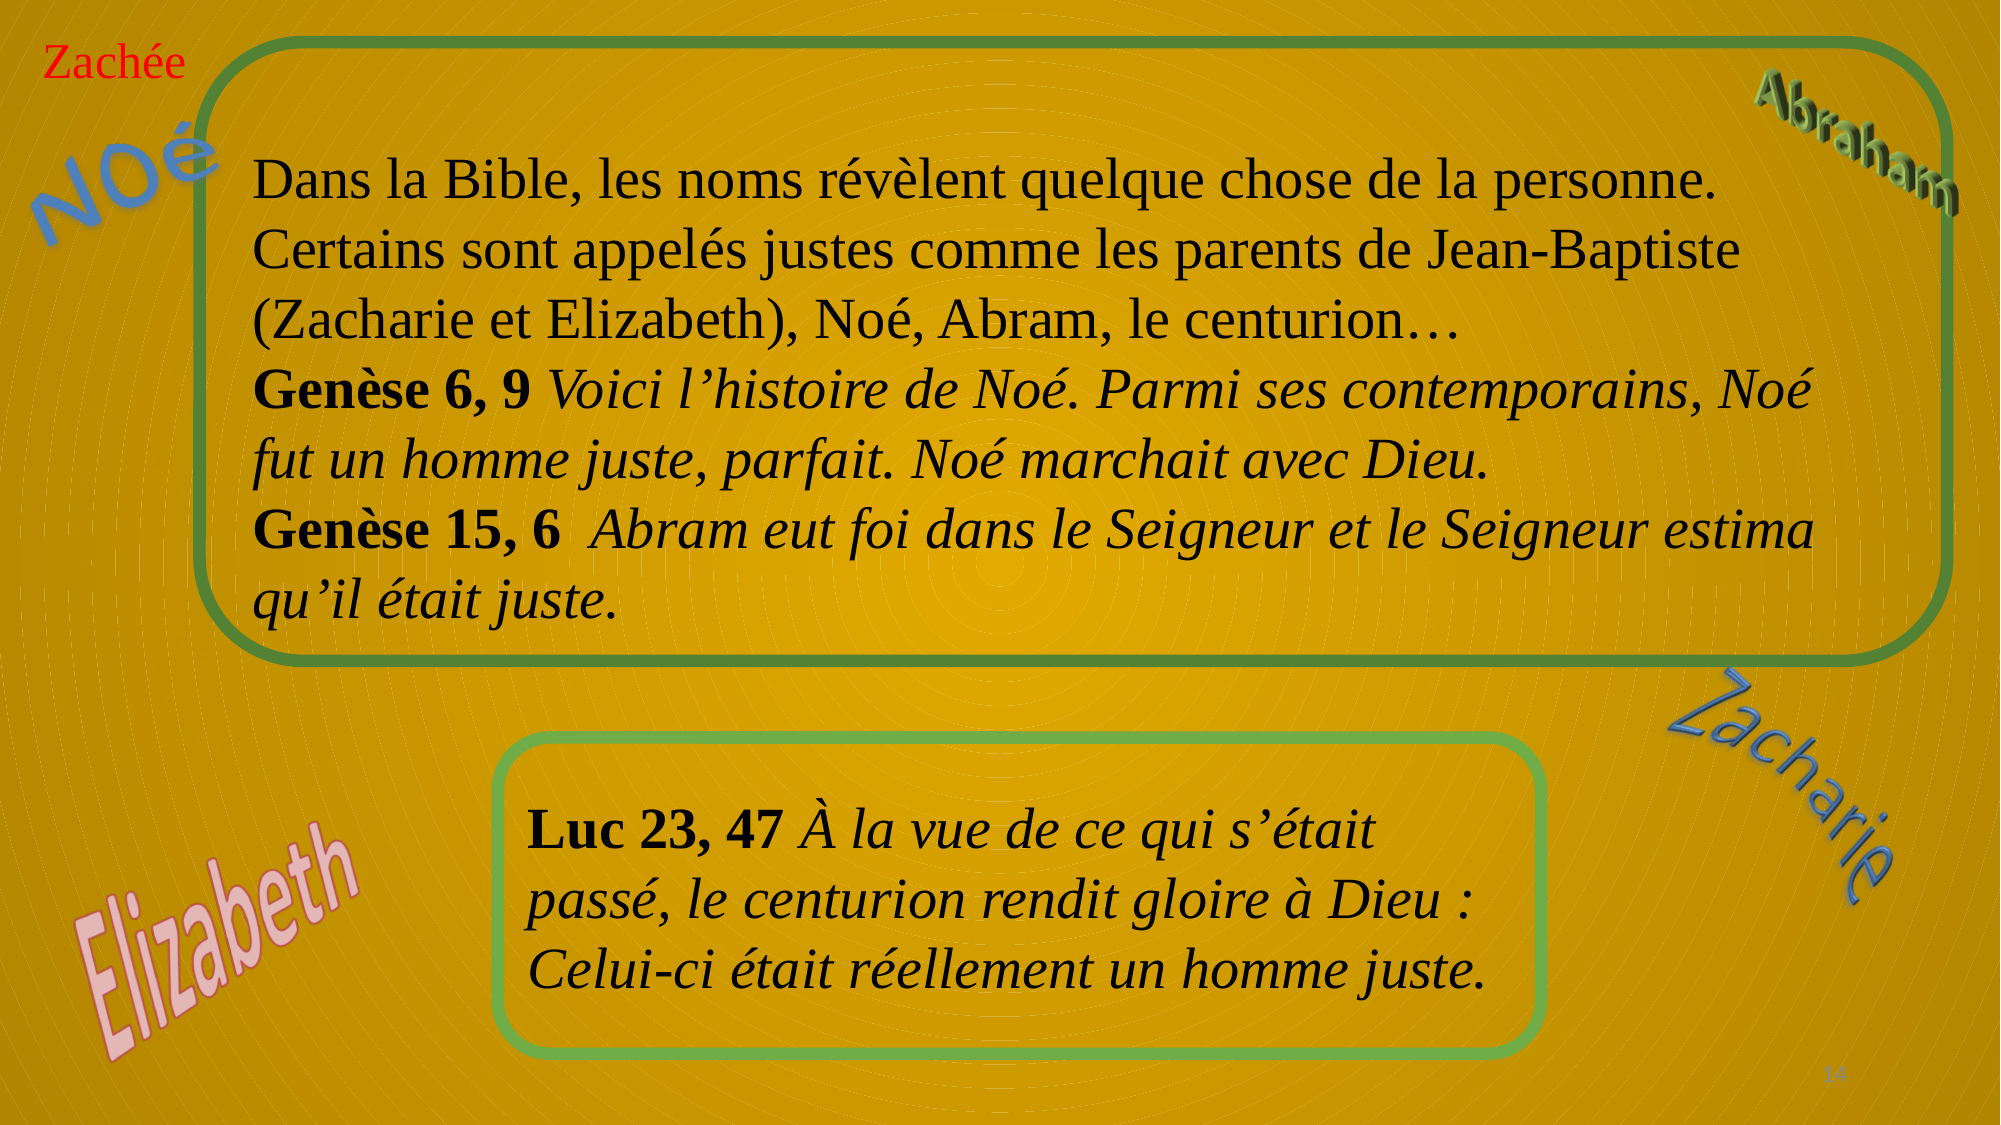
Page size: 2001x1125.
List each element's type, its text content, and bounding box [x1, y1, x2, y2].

text_box Zachée [27, 20, 214, 96]
picture [1, 91, 236, 262]
picture [1743, 48, 1978, 227]
slide_number 14 [1412, 1042, 1863, 1103]
picture [47, 792, 427, 1092]
text_box Luc 23, 47 À la vue de ce qui s’était passé, le centurion rendit gloire à Dieu : Celui-ci était réellement un homme juste. [496, 736, 1543, 1055]
picture [1646, 661, 1930, 928]
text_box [199, 42, 1948, 661]
